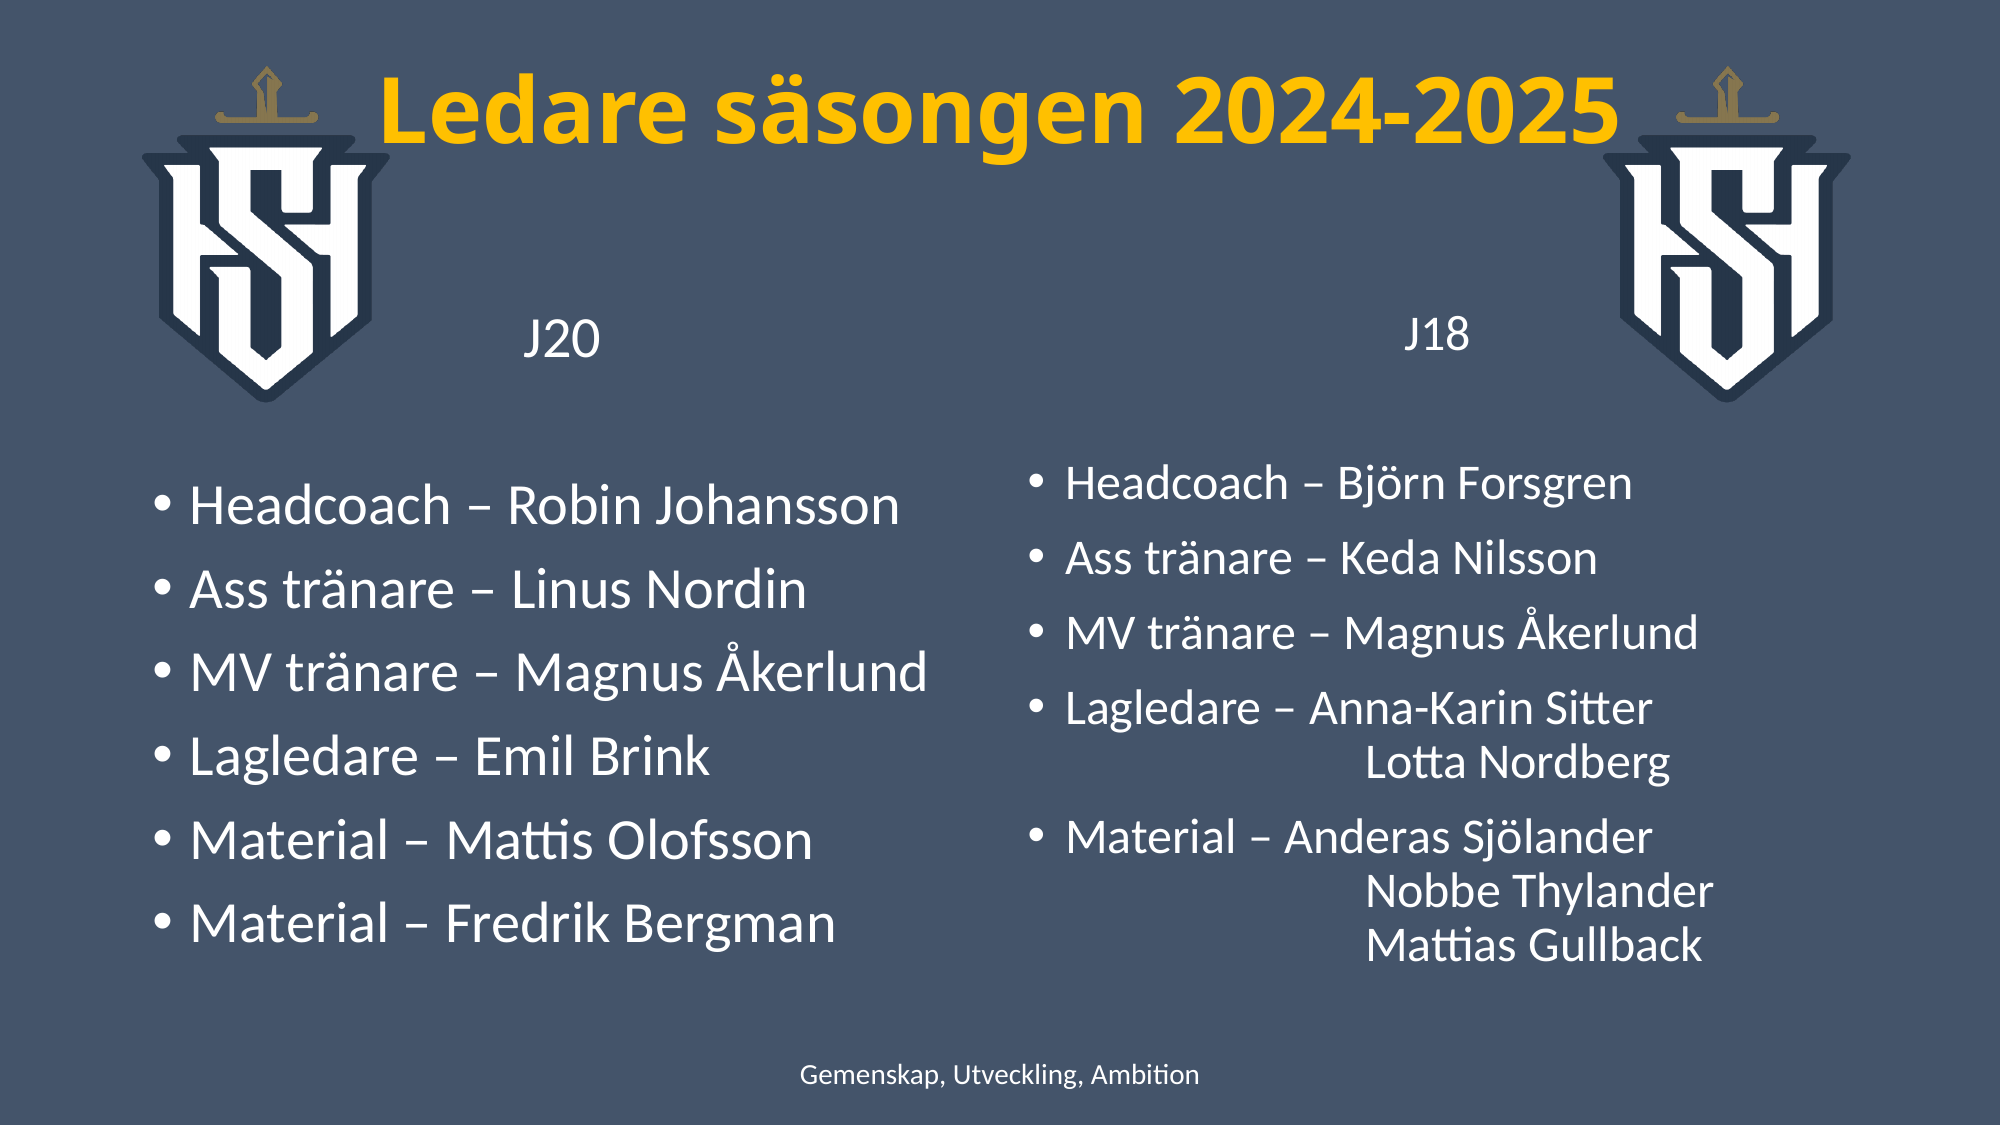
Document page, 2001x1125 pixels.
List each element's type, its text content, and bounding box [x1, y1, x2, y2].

list J18 Headcoach – Björn Forsgren Ass tränare – Keda Nilsson MV tränare – Magnus Åkerlund Lagledare – Anna-Karin Sitter Lotta Nordberg Material – Anderas Sjölander Nobbe Thylander Mattias Gullback [1012, 299, 1863, 1014]
list J20 Headcoach – Robin Johansson Ass tränare – Linus Nordin MV tränare – Magnus Åkerlund Lagledare – Emil Brink Material – Mattis Olofsson Material – Fredrik Bergman [137, 299, 988, 1014]
picture [137, 59, 402, 413]
footer Gemenskap, Utveckling, Ambition [662, 1042, 1338, 1103]
title Ledare säsongen 2024-2025 [402, 59, 1598, 278]
picture [1598, 59, 1863, 413]
